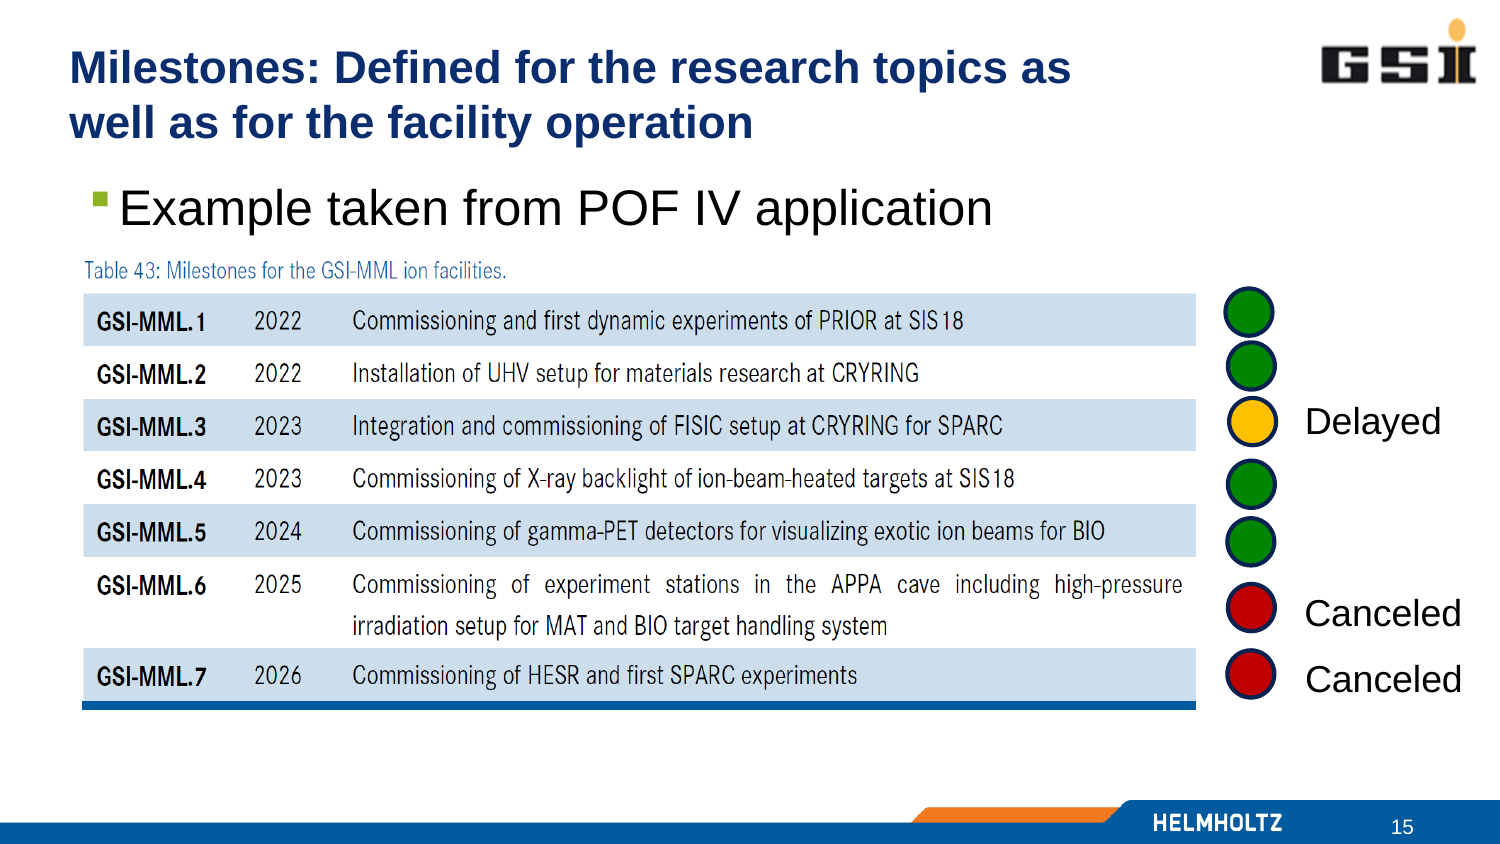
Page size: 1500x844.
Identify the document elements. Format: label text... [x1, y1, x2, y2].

list Example taken from POF IV application [88, 197, 1471, 760]
title Milestones: Defined for the research topics as well as for the facility operation [69, 37, 1169, 135]
text_box [1235, 395, 1279, 448]
text_box [1235, 648, 1277, 700]
text_box [1235, 581, 1277, 634]
text_box Canceled [1289, 581, 1478, 642]
text_box [1235, 340, 1277, 392]
picture [0, 796, 1500, 844]
text_box [1235, 516, 1277, 568]
text_box 15 [1376, 806, 1500, 844]
picture [1316, 15, 1497, 98]
picture [68, 245, 1231, 723]
text_box Delayed [1290, 389, 1457, 450]
text_box [1235, 458, 1277, 510]
text_box Canceled [1290, 647, 1478, 708]
text_box [1235, 286, 1275, 338]
